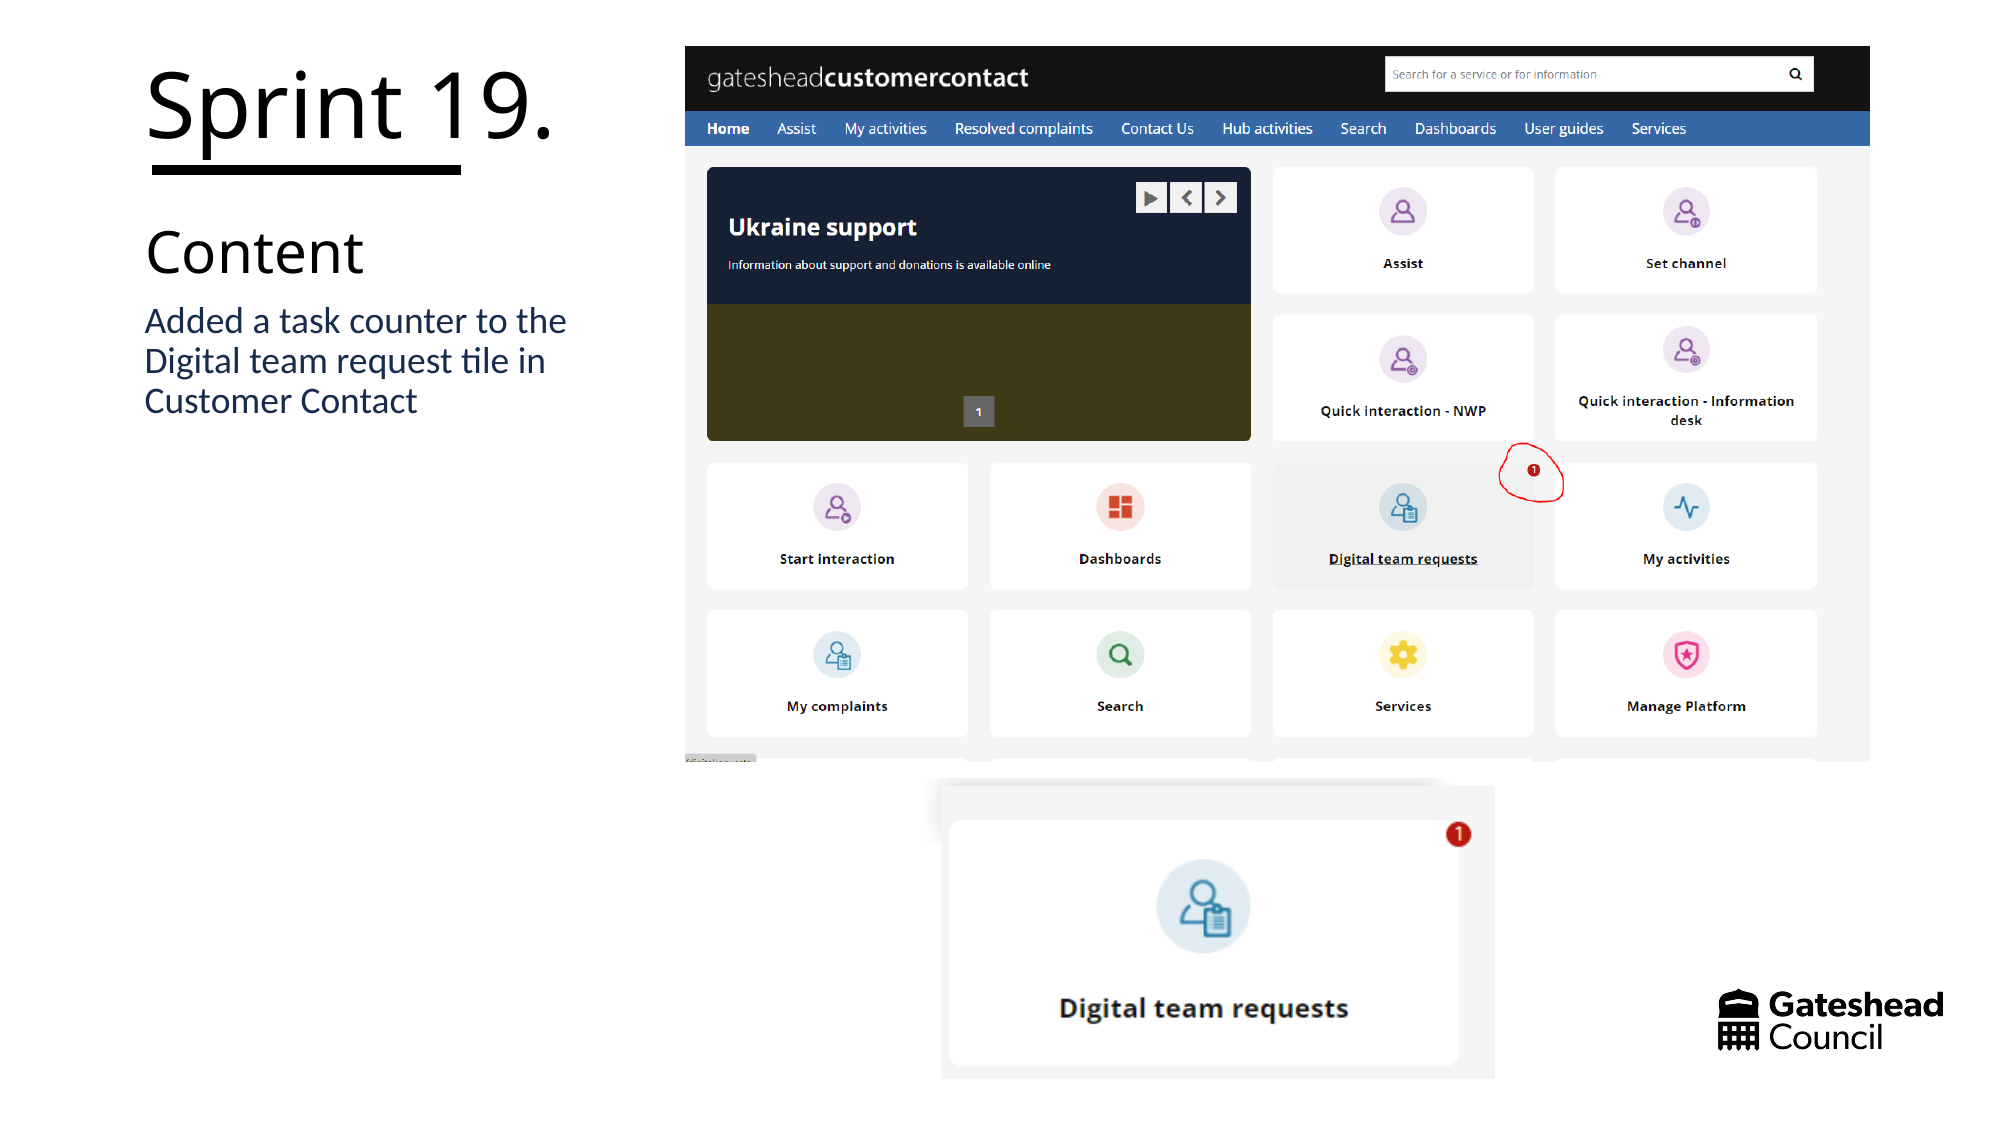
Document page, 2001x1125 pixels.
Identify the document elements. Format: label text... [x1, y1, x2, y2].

picture [941, 786, 1495, 1079]
picture [685, 46, 1870, 762]
title Sprint 19. [130, 0, 1856, 163]
list Added a task counter to the Digital team request tile in Customer Contact [129, 293, 638, 647]
text_box Content [130, 163, 685, 346]
picture [1718, 988, 1943, 1051]
